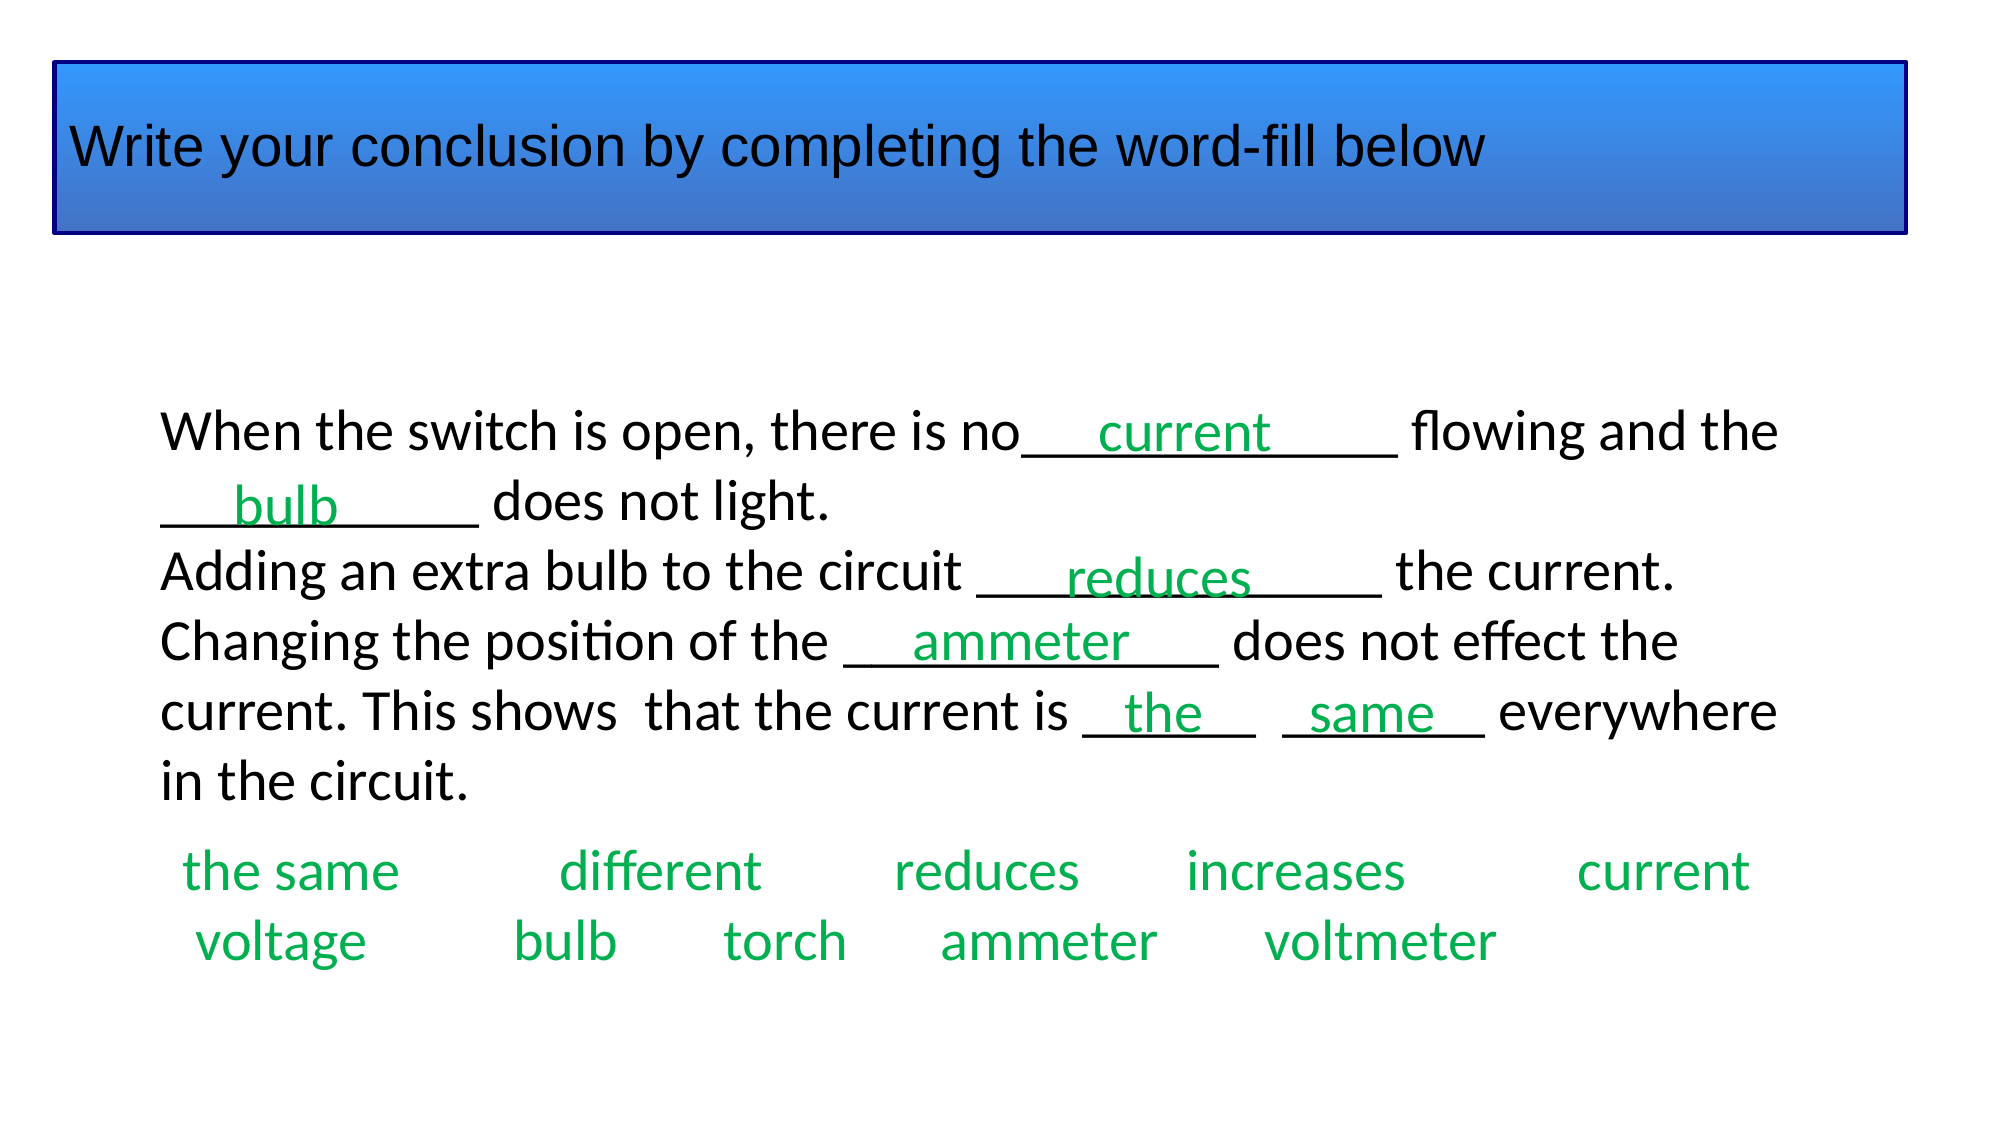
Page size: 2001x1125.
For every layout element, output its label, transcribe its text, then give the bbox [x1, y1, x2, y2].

text_box bulb [219, 459, 464, 545]
text_box ammeter [897, 594, 1175, 680]
text_box current [1083, 385, 1328, 470]
text_box the same different reduces increases current voltage bulb torch ammeter voltmeter [167, 824, 1850, 980]
text_box When the switch is open, there is no_____________ flowing and the ___________ does not light. Adding an extra bulb to the circuit ______________ the current. Changing the position of the _____________ does not effect the current. This shows that the current is ______ _______ everywhere in the circuit. [146, 385, 1833, 820]
text_box reduces [1051, 532, 1296, 617]
text_box the same [1109, 666, 1602, 752]
title Write your conclusion by completing the word-fill below [54, 62, 1907, 234]
